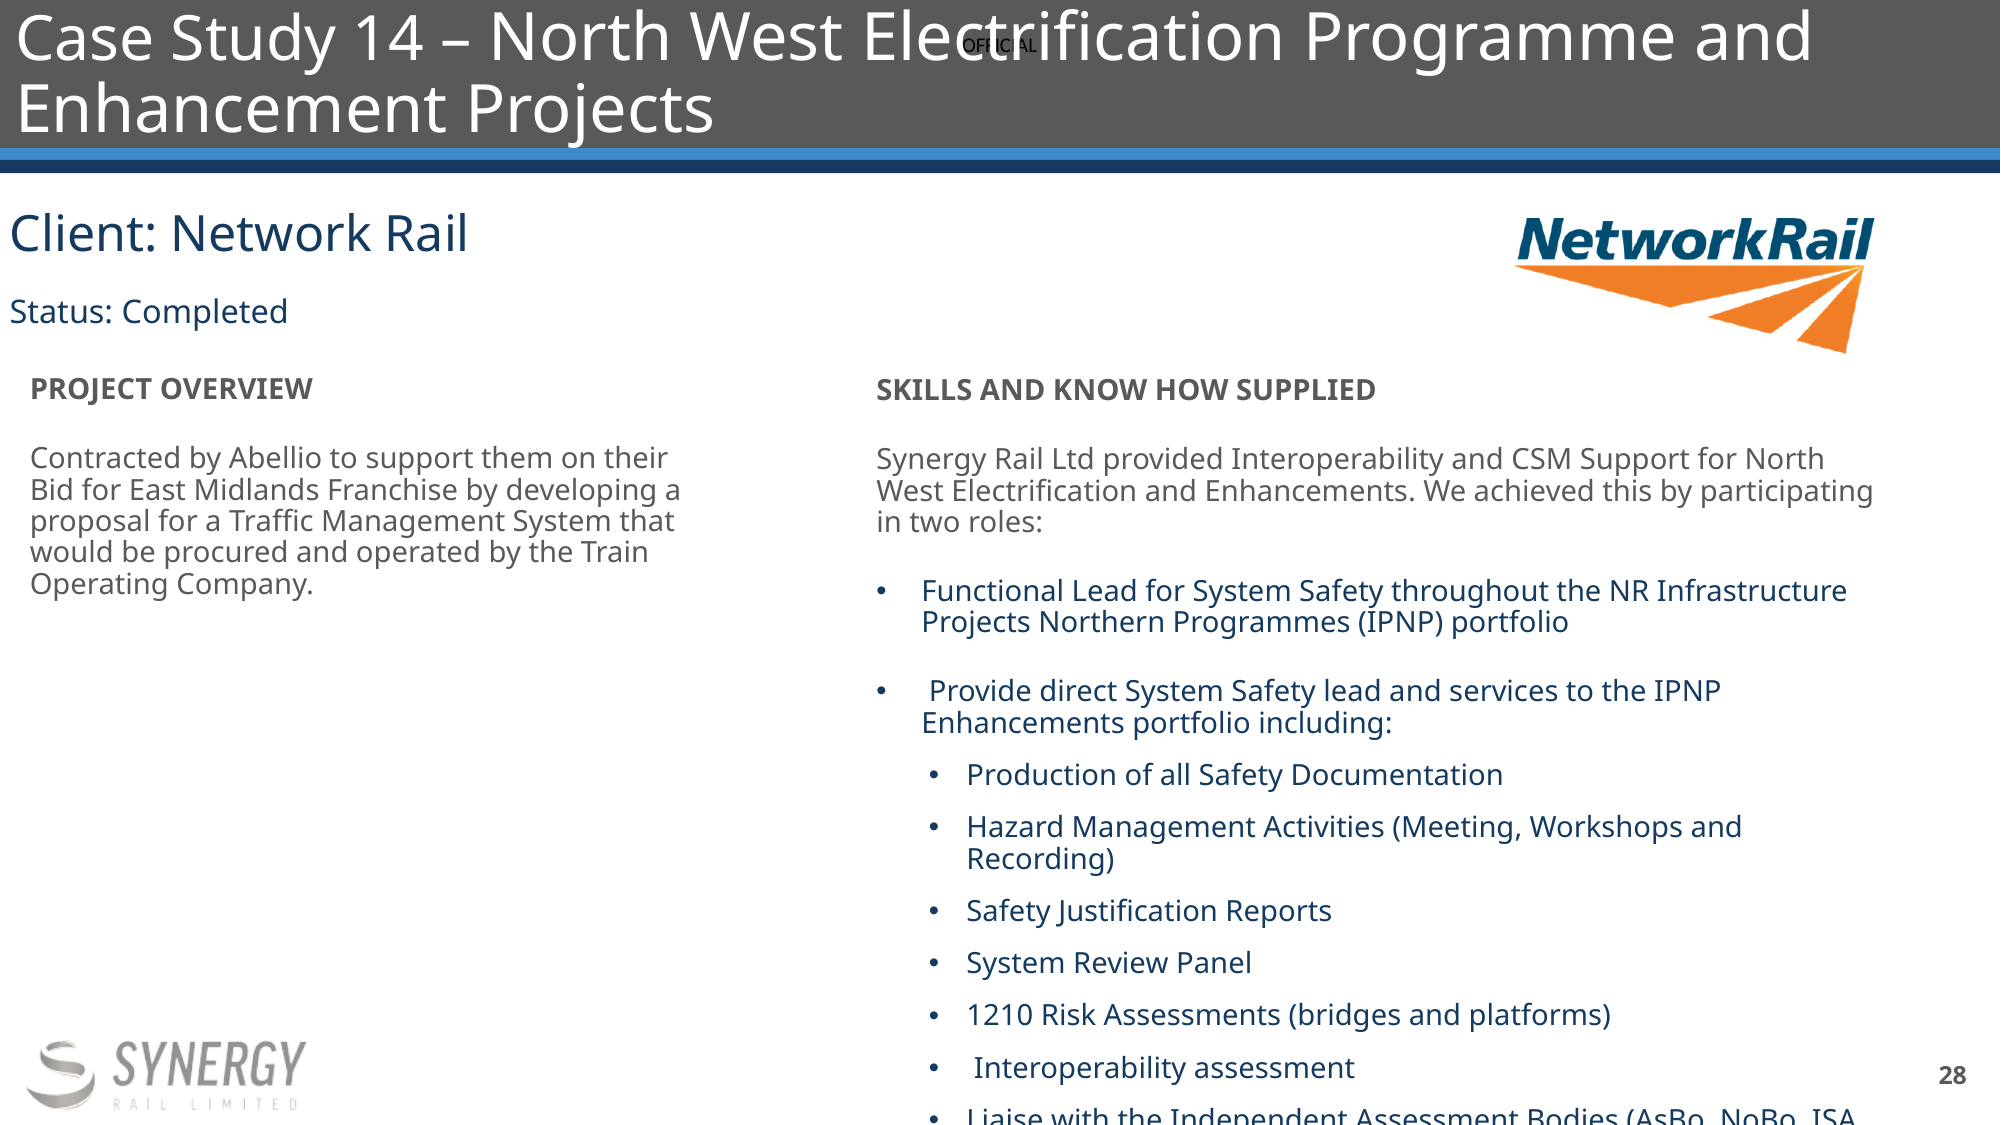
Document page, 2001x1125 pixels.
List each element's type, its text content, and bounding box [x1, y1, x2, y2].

title Case Study 14 – North West Electrification Programme and Enhancement Projects [0, 68, 2000, 364]
text_box [1266, 381, 2000, 389]
text_box SKILLS AND KNOW HOW SUPPLIED Synergy Rail Ltd provided Interoperability and CSM Support for North West Electrification and Enhancements. We achieved this by participating in two roles: Functional Lead for System Safety throughout the NR Infrastructure Projects Northern Programmes (IPNP) portfolio Provide direct System Safety lead and services to the IPNP Enhancements portfolio including: Production of all Safety Documentation Hazard Management Activities (Meeting, Workshops and Recording) Safety Justification Reports System Review Panel 1210 Risk Assessments (bridges and platforms) Interoperability assessment Liaise with the Independent Assessment Bodies (AsBo, NoBo, ISA etc. . [868, 360, 1892, 1097]
picture [1463, 209, 1919, 361]
text_box PROJECT OVERVIEW Contracted by Abellio to support them on their Bid for East Midlands Franchise by developing a proposal for a Traffic Management System that would be procured and operated by the Train Operating Company. [15, 367, 731, 985]
text_box Client: Network Rail [1, 193, 1050, 307]
text_box Status: Completed [2, 280, 439, 347]
text_box 28 [1892, 1051, 1982, 1097]
